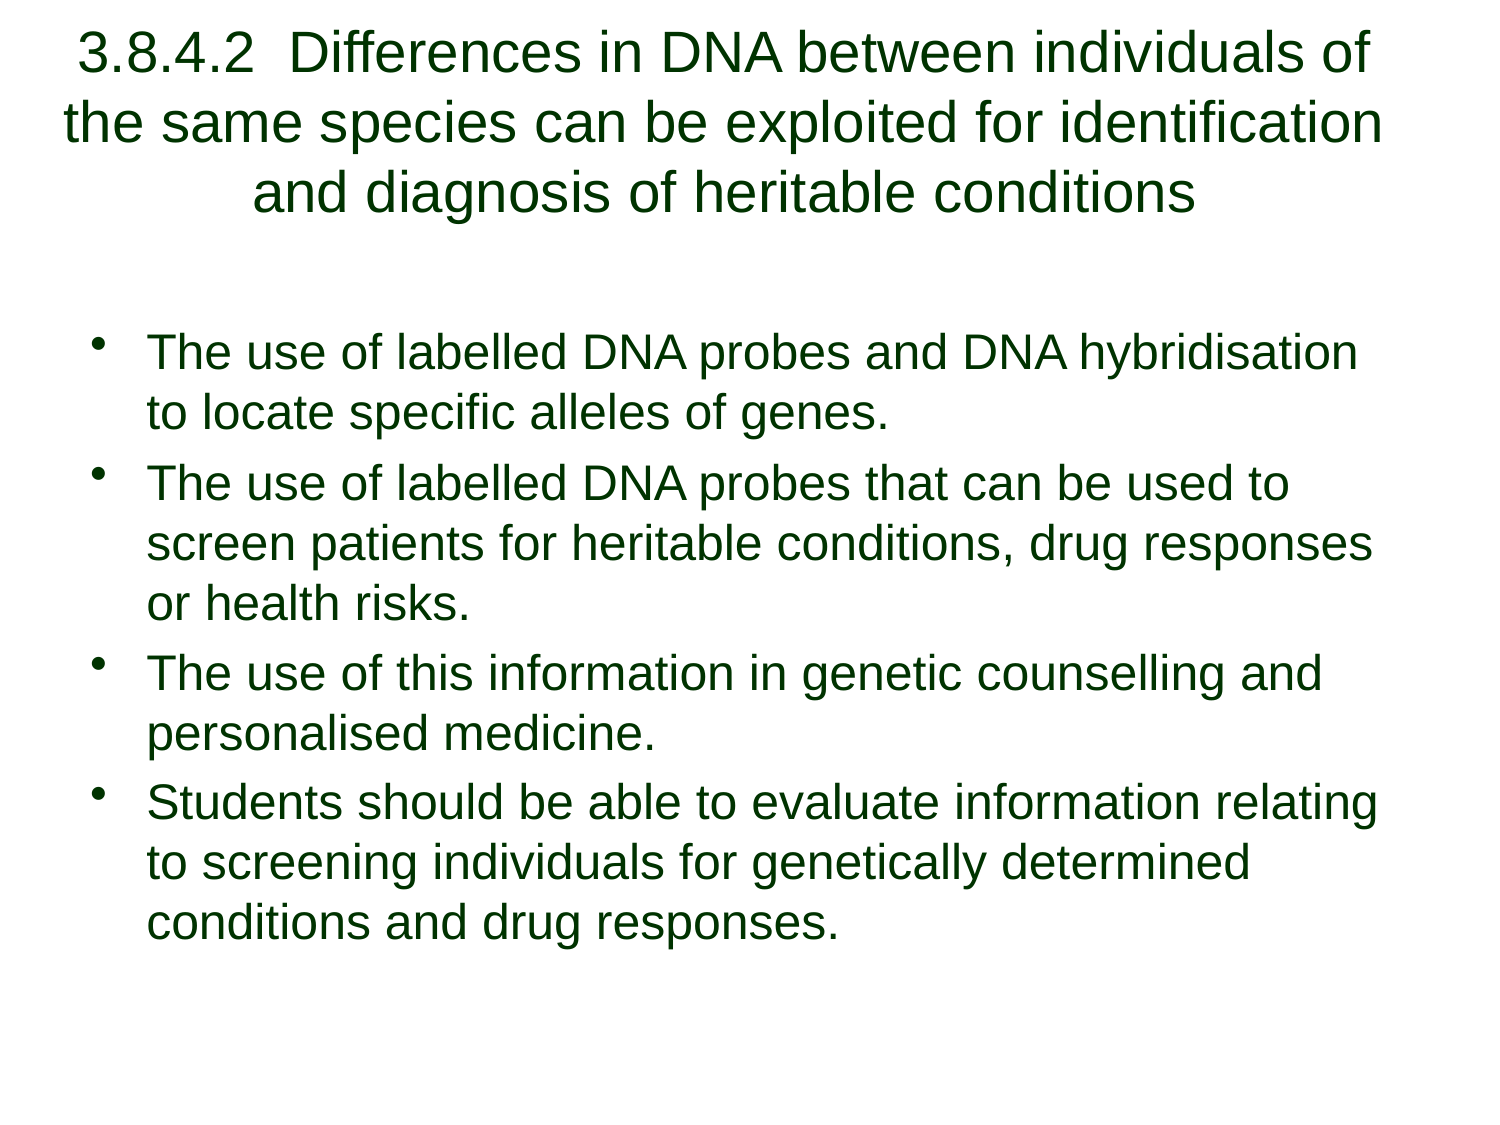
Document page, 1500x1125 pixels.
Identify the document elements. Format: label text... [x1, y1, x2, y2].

title 3.8.4.2 Differences in DNA between individuals of the same species can be exploited for identification and diagnosis of heritable conditions [24, 24, 1425, 283]
list The use of labelled DNA probes and DNA hybridisation to locate specific alleles of genes. The use of labelled DNA probes that can be used to screen patients for heritable conditions, drug responses or health risks. The use of this information in genetic counselling and personalised medicine. Students should be able to evaluate information relating to screening individuals for genetically determined conditions and drug responses. [75, 312, 1425, 1055]
